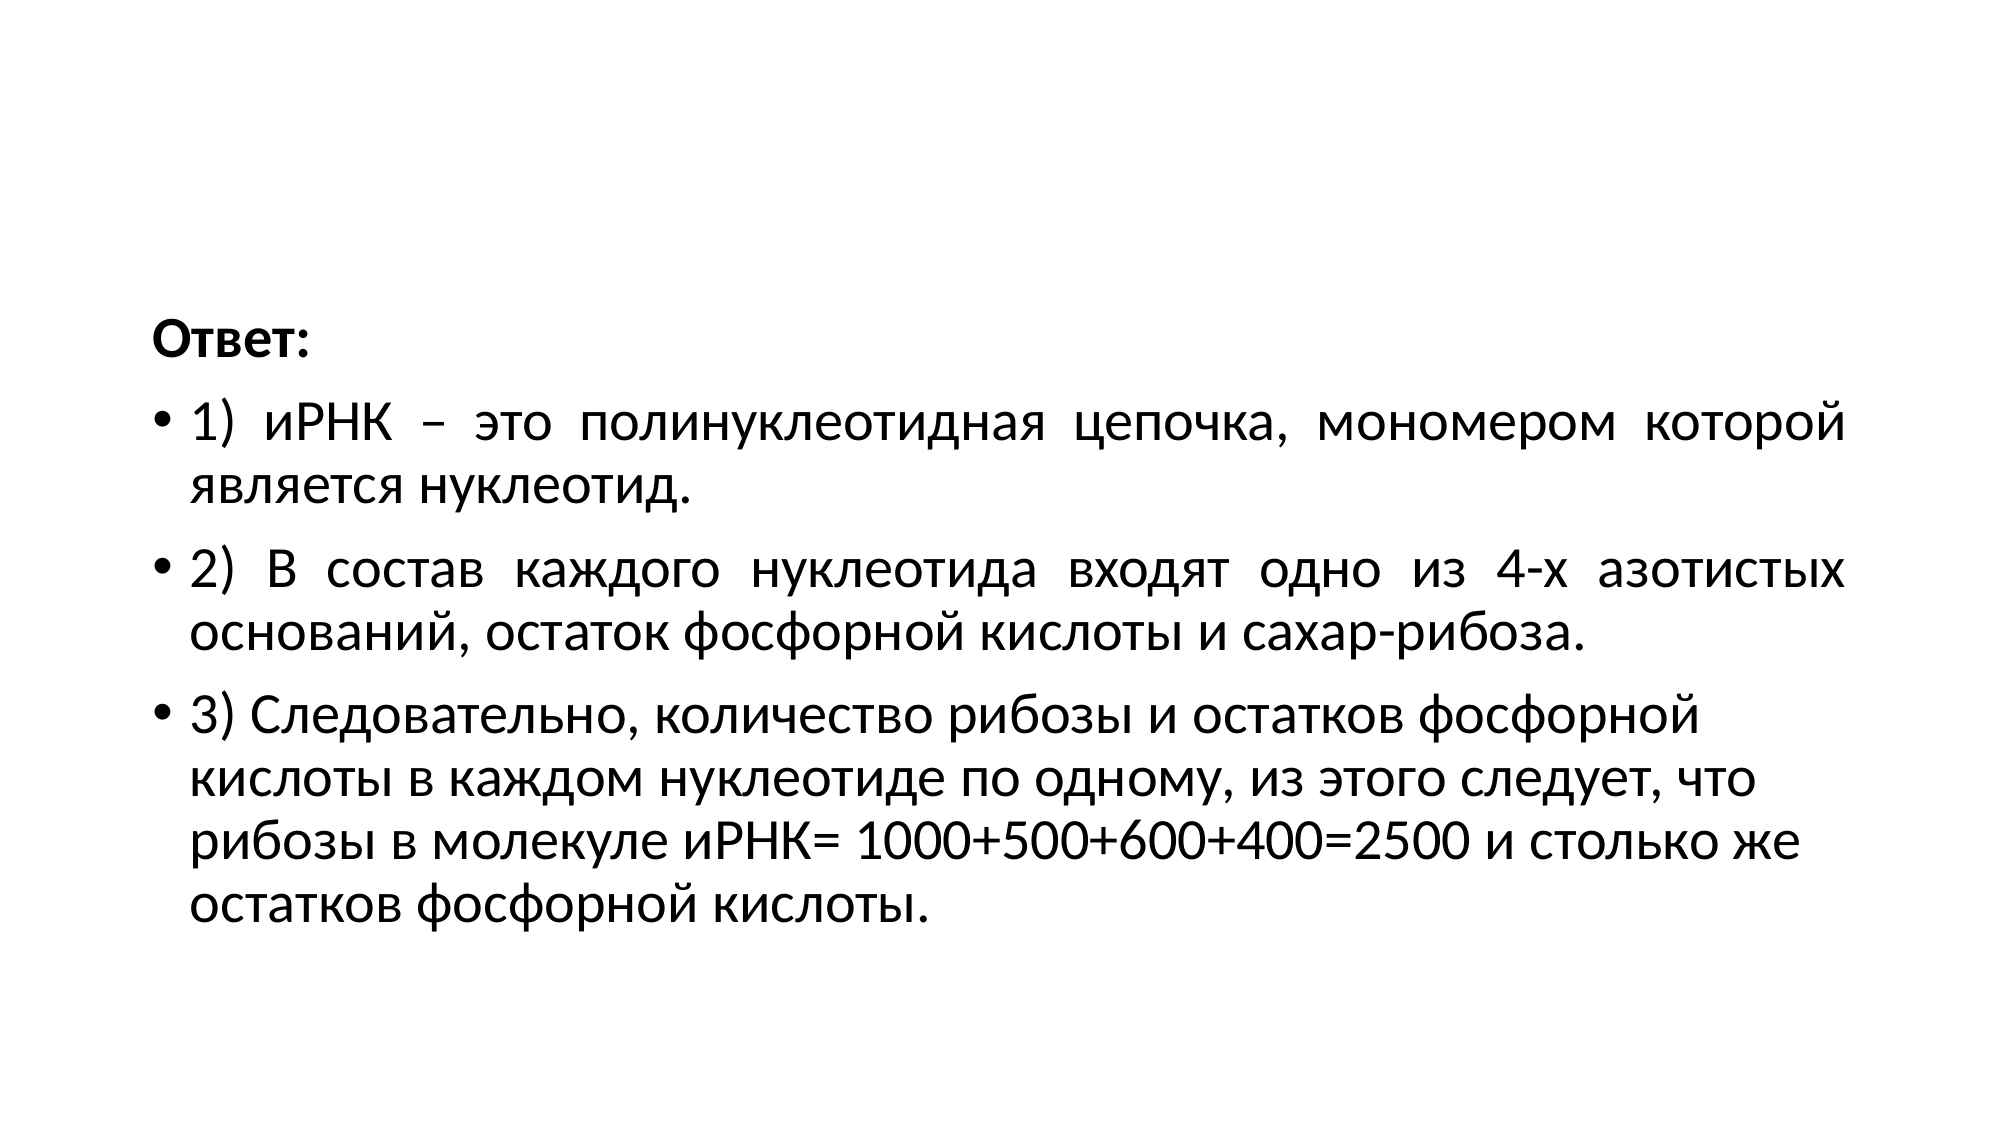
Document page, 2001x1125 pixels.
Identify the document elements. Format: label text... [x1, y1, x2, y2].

list Ответ: 1) иРНК – это полинуклеотидная цепочка, мономером которой является нуклеотид. 2) В состав каждого нуклеотида входят одно из 4-х азотистых оснований, остаток фосфорной кислоты и сахар-рибоза. 3) Следовательно, количество рибозы и остатков фосфорной кислоты в каждом нуклеотиде по одному, из этого следует, что рибозы в молекуле иРНК= 1000+500+600+400=2500 и столько же остатков фосфорной кислоты. [137, 299, 1863, 1014]
